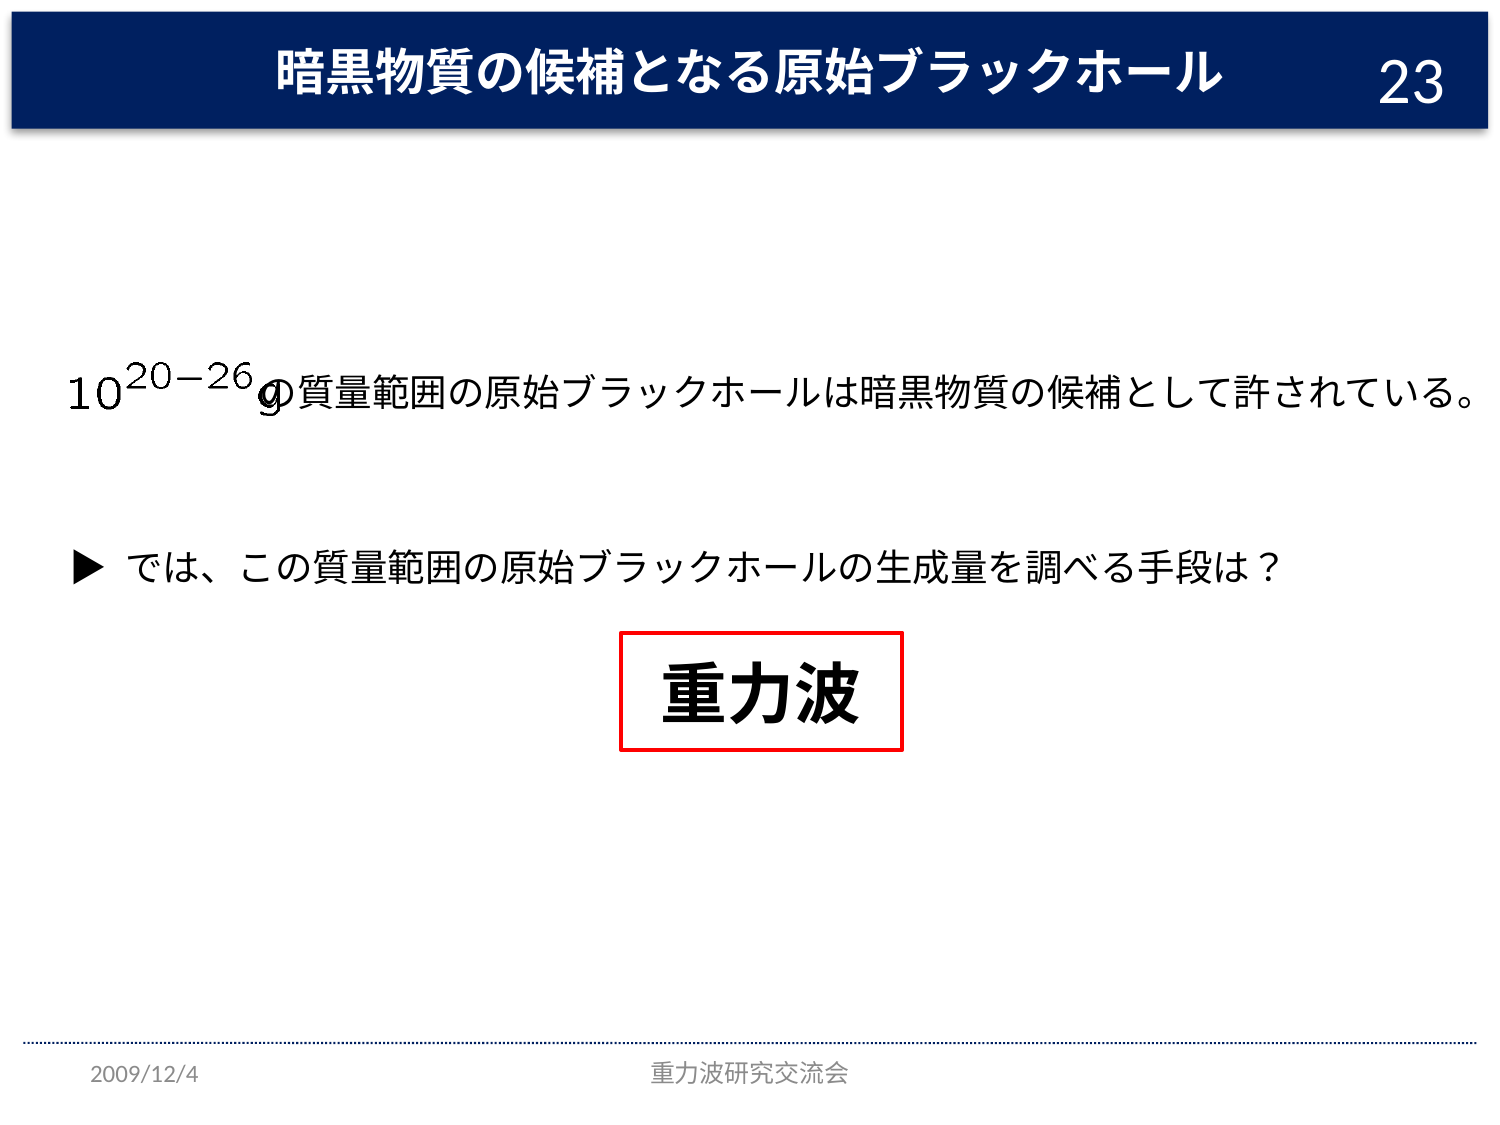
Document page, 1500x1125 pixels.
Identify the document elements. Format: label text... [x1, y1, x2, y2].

text_box 暗黒物質の候補となる原始ブラックホール [10, 10, 1490, 131]
text_box ▶ では、この質量範囲の原始ブラックホールの生成量を調べる手段は？ [55, 536, 1303, 597]
picture [70, 361, 282, 416]
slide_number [75, 1051, 425, 1103]
text_box [619, 631, 904, 752]
text_box の質量範囲の原始ブラックホールは暗黒物質の候補として許されている。 [282, 361, 1500, 421]
slide_number 23 [1335, 46, 1461, 107]
footer 重力波研究交流会 [512, 1051, 988, 1103]
